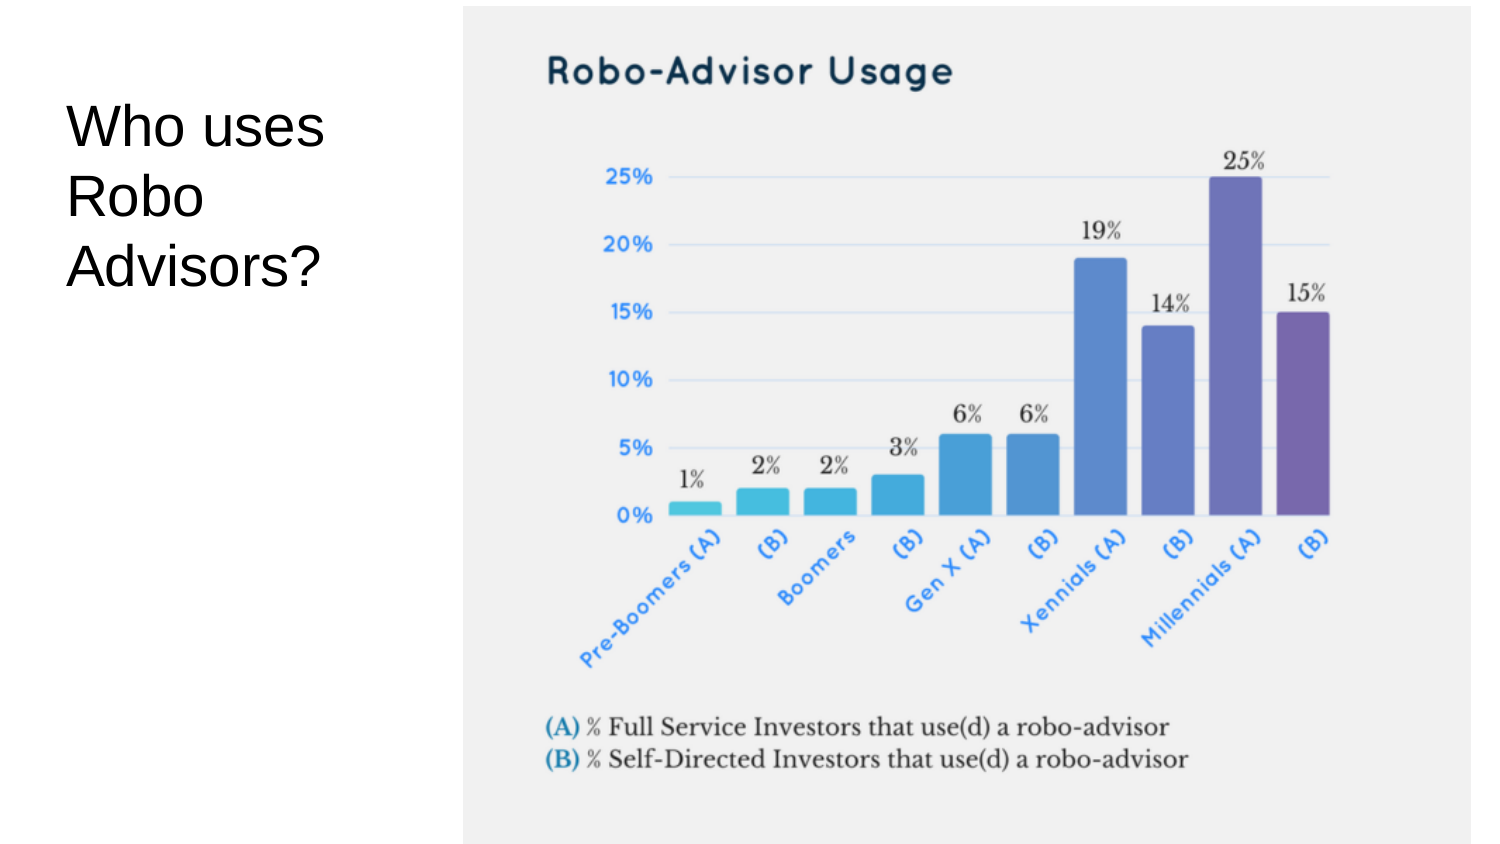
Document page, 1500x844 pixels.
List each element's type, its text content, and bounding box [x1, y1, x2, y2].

picture [463, 6, 1471, 844]
title Who uses Robo Advisors? [51, 72, 405, 322]
